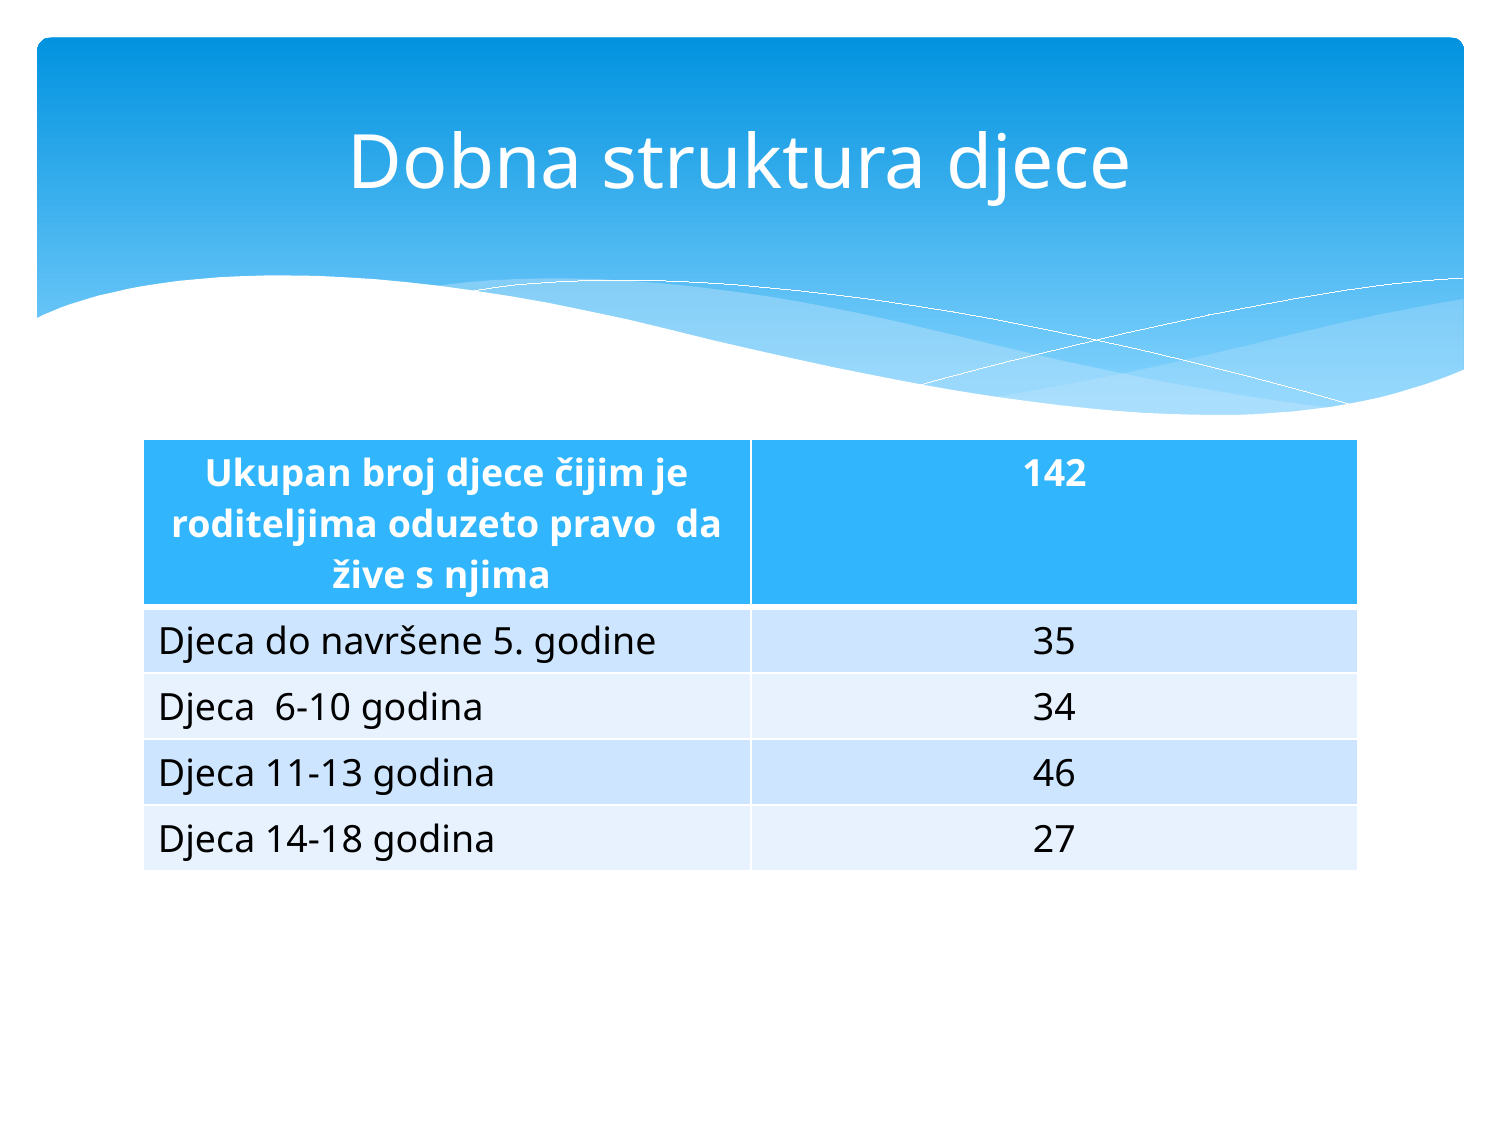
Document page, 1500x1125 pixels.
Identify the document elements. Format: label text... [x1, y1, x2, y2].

table_header 142 [752, 440, 1357, 604]
table_cell Djeca do navršene 5. godine [144, 610, 750, 672]
table_cell 35 [752, 610, 1357, 672]
table_cell 34 [752, 674, 1357, 738]
table_header Ukupan broj djece čijim je roditeljima oduzeto pravo da žive s njima [144, 440, 750, 604]
title Dobna struktura djece [74, 55, 1426, 262]
table_cell Djeca 11-13 godina [144, 740, 750, 804]
table_cell 46 [752, 740, 1357, 804]
table_cell Djeca 14-18 godina [144, 806, 750, 870]
table_cell 27 [752, 806, 1357, 870]
table_cell Djeca 6-10 godina [144, 674, 750, 738]
